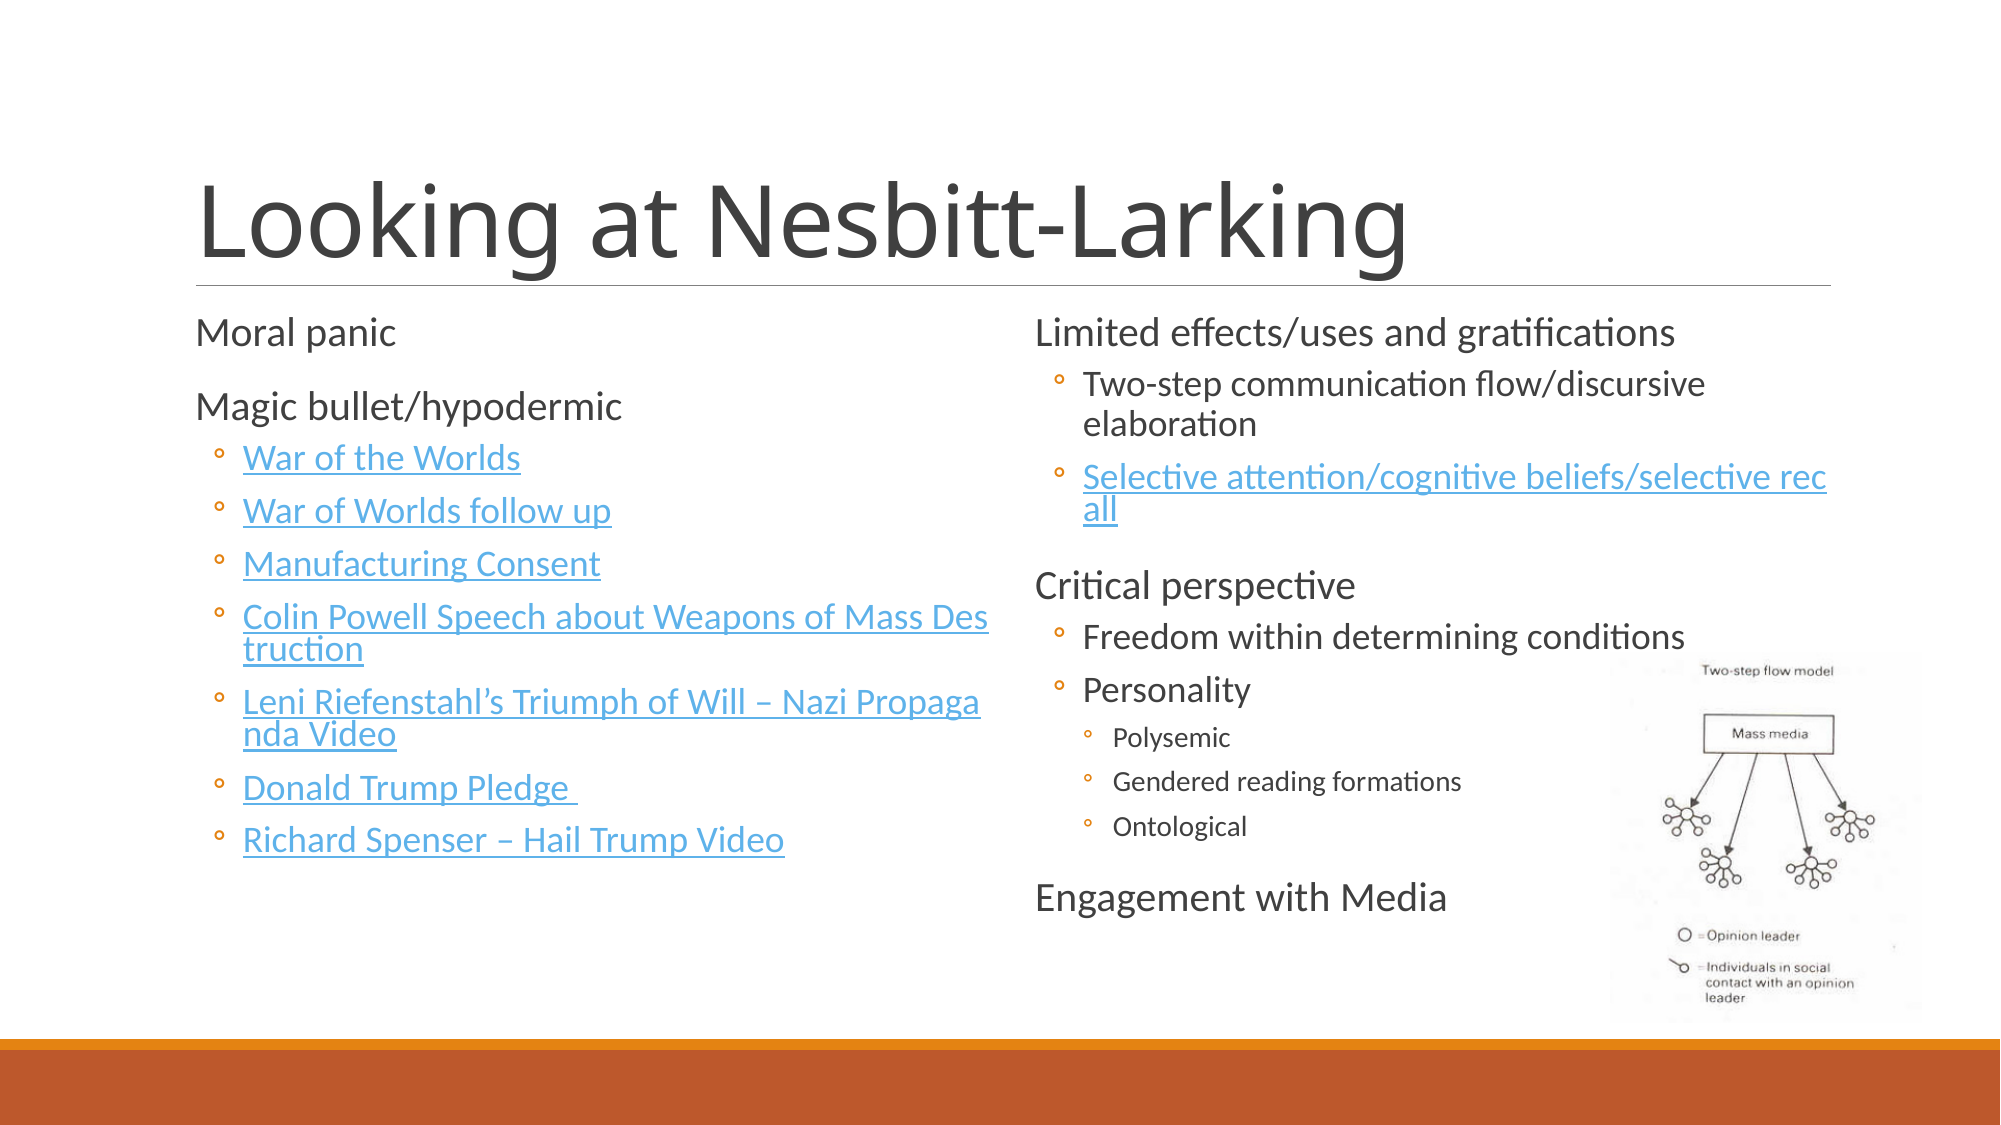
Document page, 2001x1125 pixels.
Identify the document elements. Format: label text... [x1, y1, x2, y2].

list Limited effects/uses and gratifications Two-step communication flow/discursive elaboration Selective attention/cognitive beliefs/selective recall Critical perspective Freedom within determining conditions Personality Polysemic Gendered reading formations Ontological Engagement with Media [1020, 302, 1830, 963]
picture [1609, 652, 1922, 1024]
title Looking at Nesbitt-Larking [180, 47, 1830, 285]
list Moral panic Magic bullet/hypodermic War of the Worlds War of Worlds follow up Manufacturing Consent Colin Powell Speech about Weapons of Mass Destruction Leni Riefenstahl’s Triumph of Will – Nazi Propaganda Video Donald Trump Pledge Richard Spenser – Hail Trump Video [180, 302, 990, 963]
